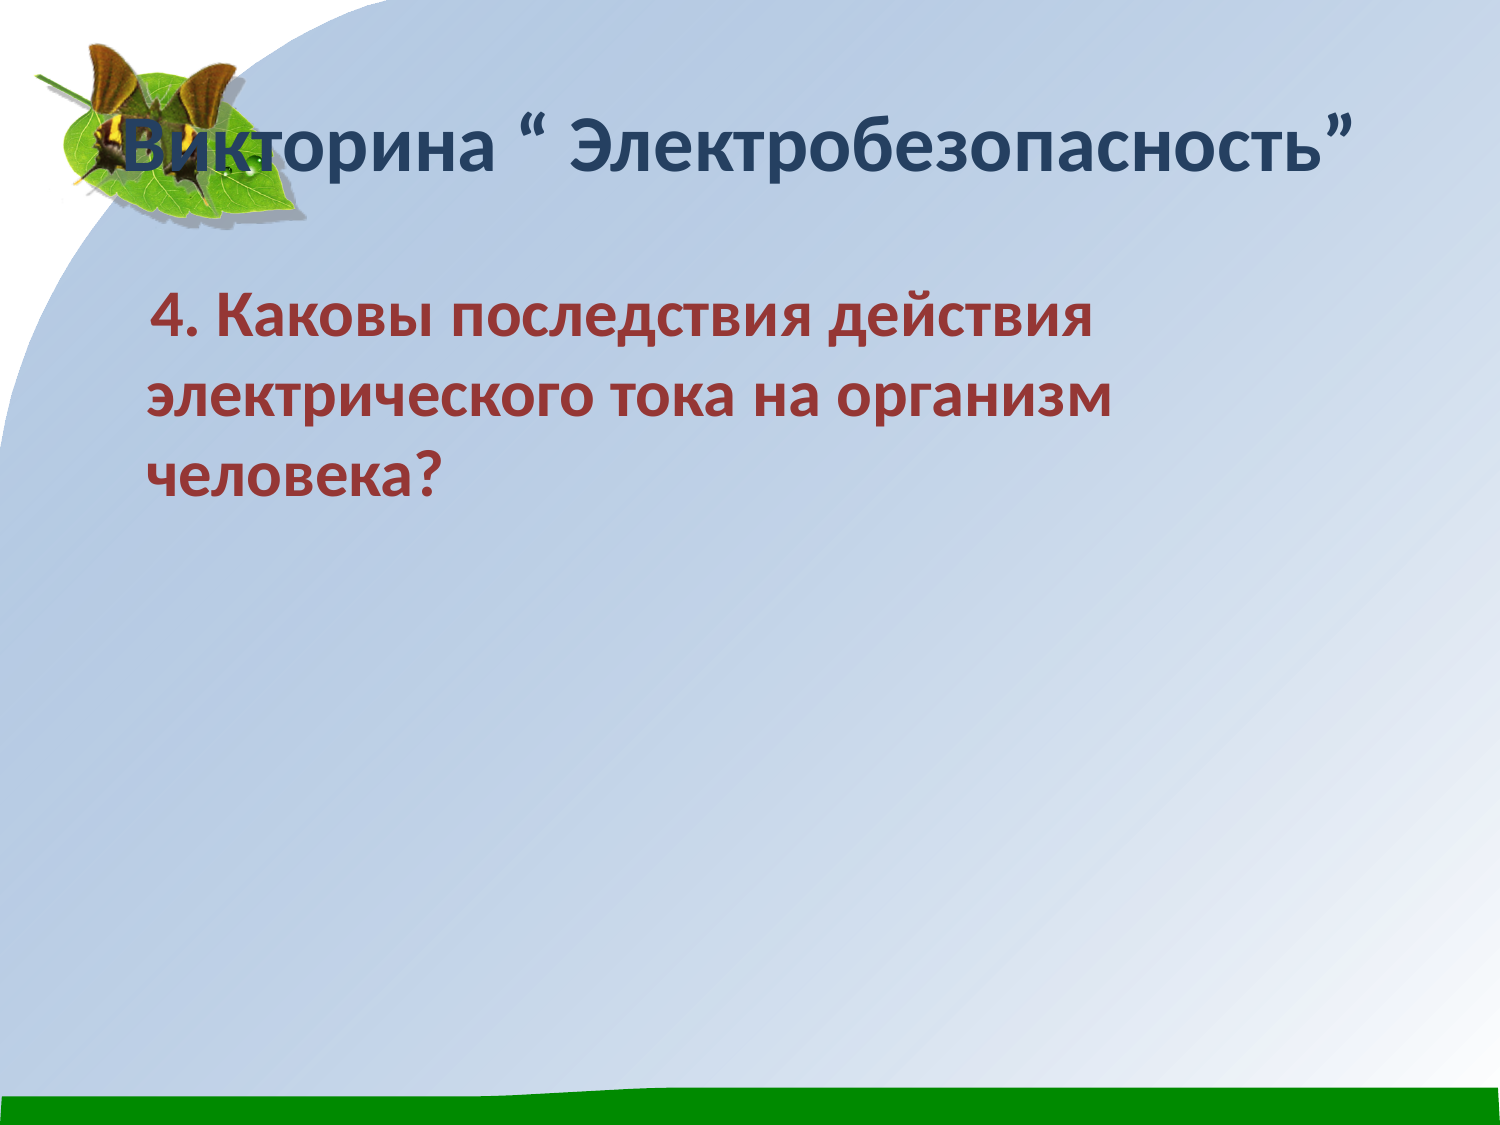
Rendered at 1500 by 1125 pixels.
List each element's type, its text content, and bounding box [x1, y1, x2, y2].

picture [24, 37, 89, 229]
title Викторина “ Электробезопасность” [75, 44, 1425, 233]
list 4. Каковы последствия действия электрического тока на организм человека? [75, 262, 1425, 1005]
picture [89, 37, 300, 45]
